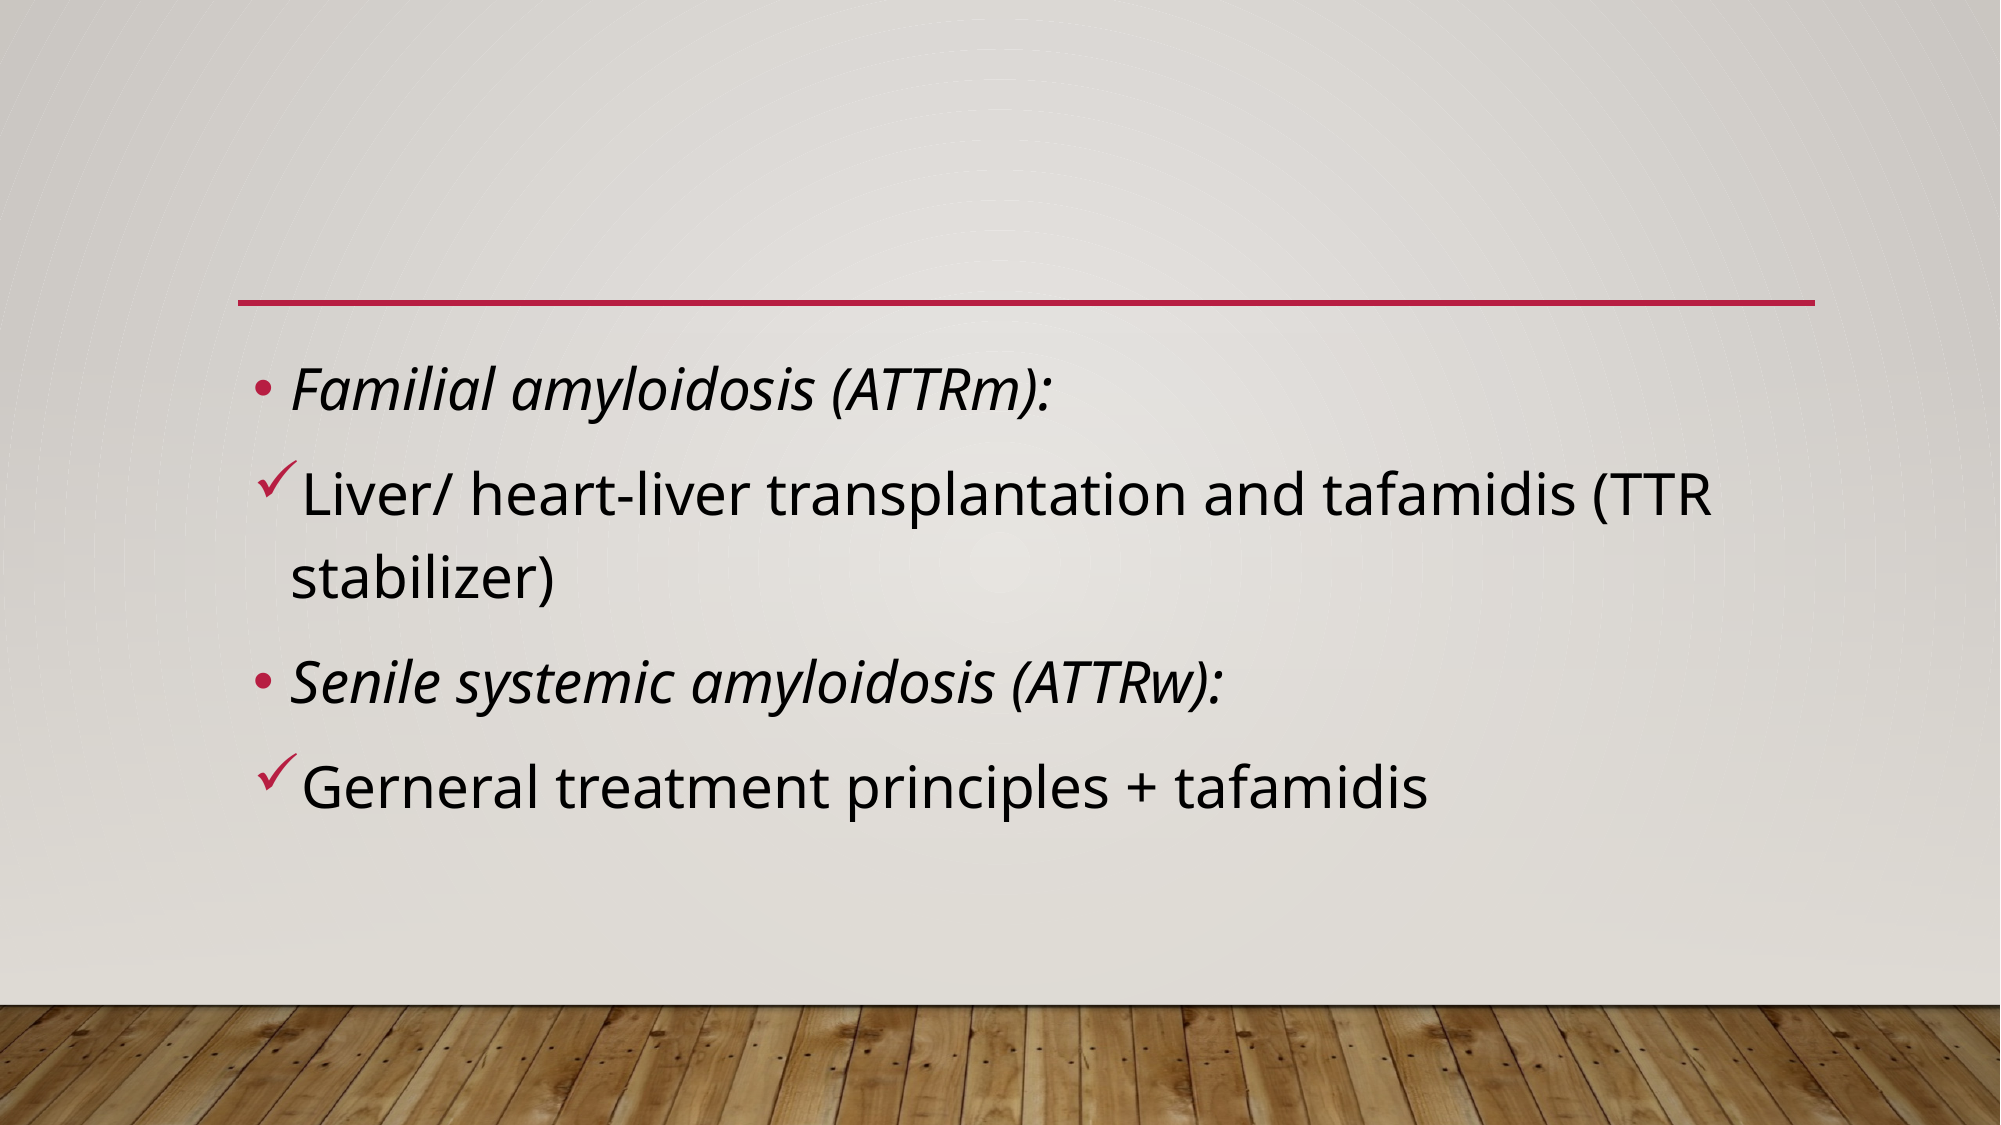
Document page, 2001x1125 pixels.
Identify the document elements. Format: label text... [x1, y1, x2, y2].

picture [0, 1005, 2000, 1125]
list Familial amyloidosis (ATTRm): Liver/ heart-liver transplantation and tafamidis (TTR stabilizer) Senile systemic amyloidosis (ATTRw): Gerneral treatment principles + tafamidis [238, 330, 1814, 897]
